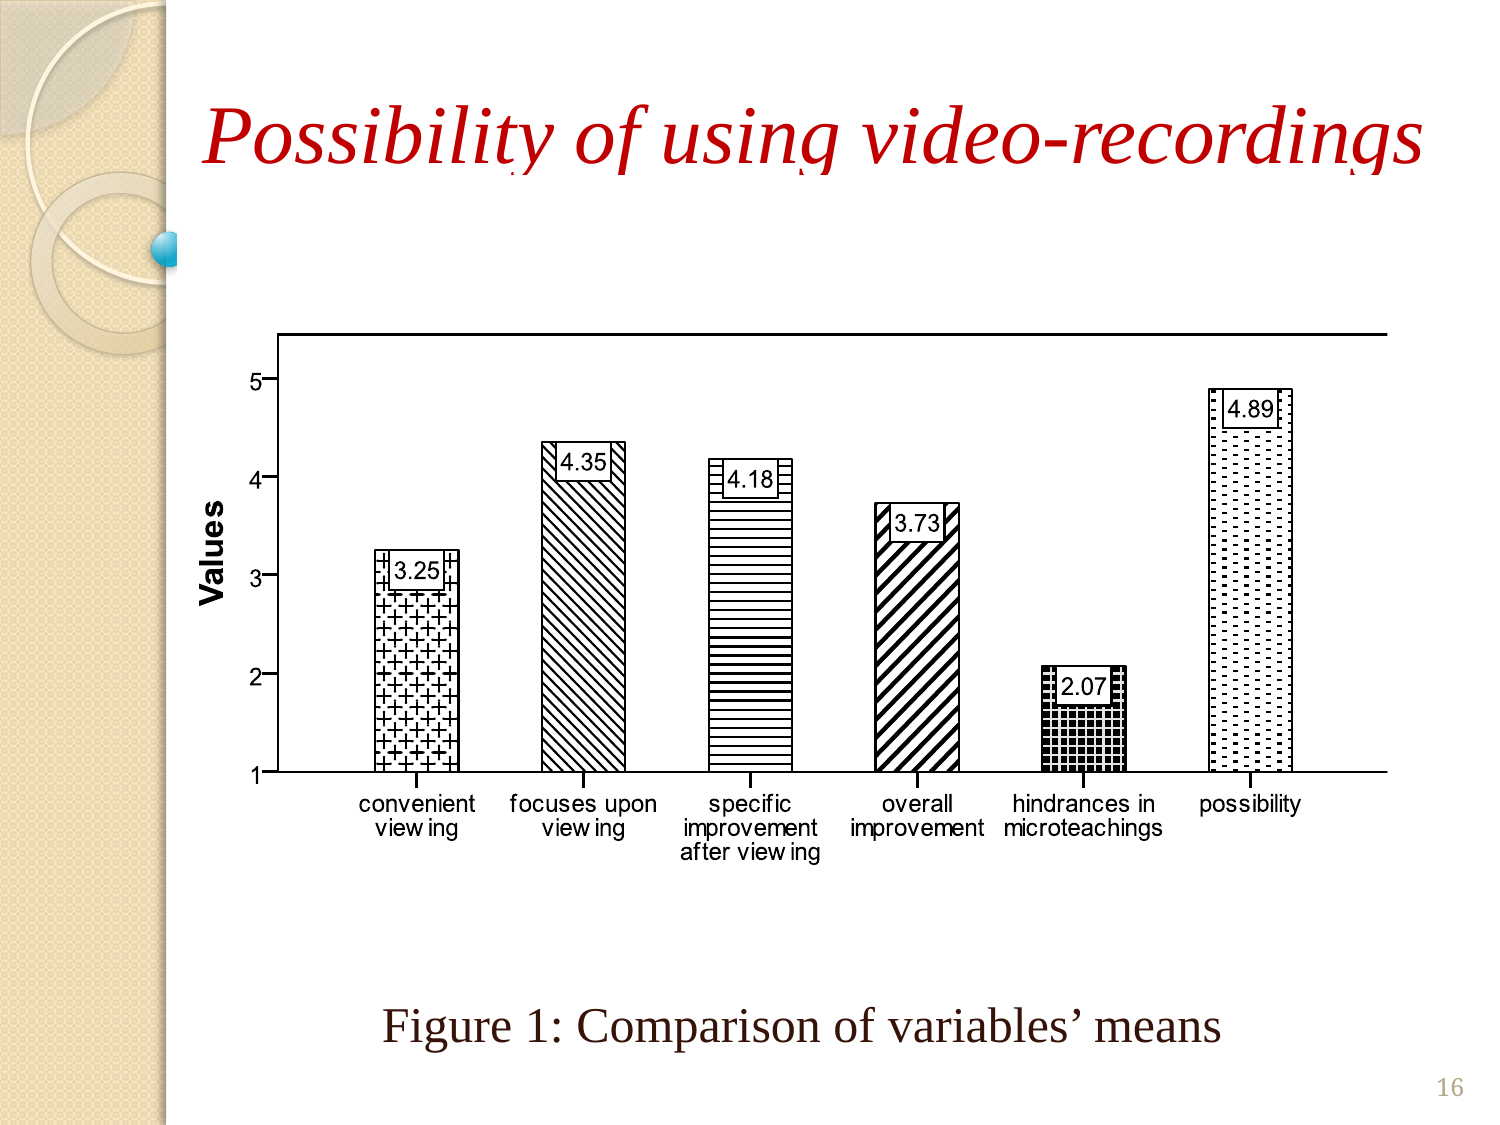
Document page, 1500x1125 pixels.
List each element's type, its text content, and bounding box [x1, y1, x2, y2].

slide_number 16 [1413, 1034, 1488, 1113]
title Possibility of using video-recordings [187, 75, 1450, 187]
picture [176, 174, 1388, 938]
subtitle - Figure 1: Comparison of variables’ means [150, 187, 1450, 975]
